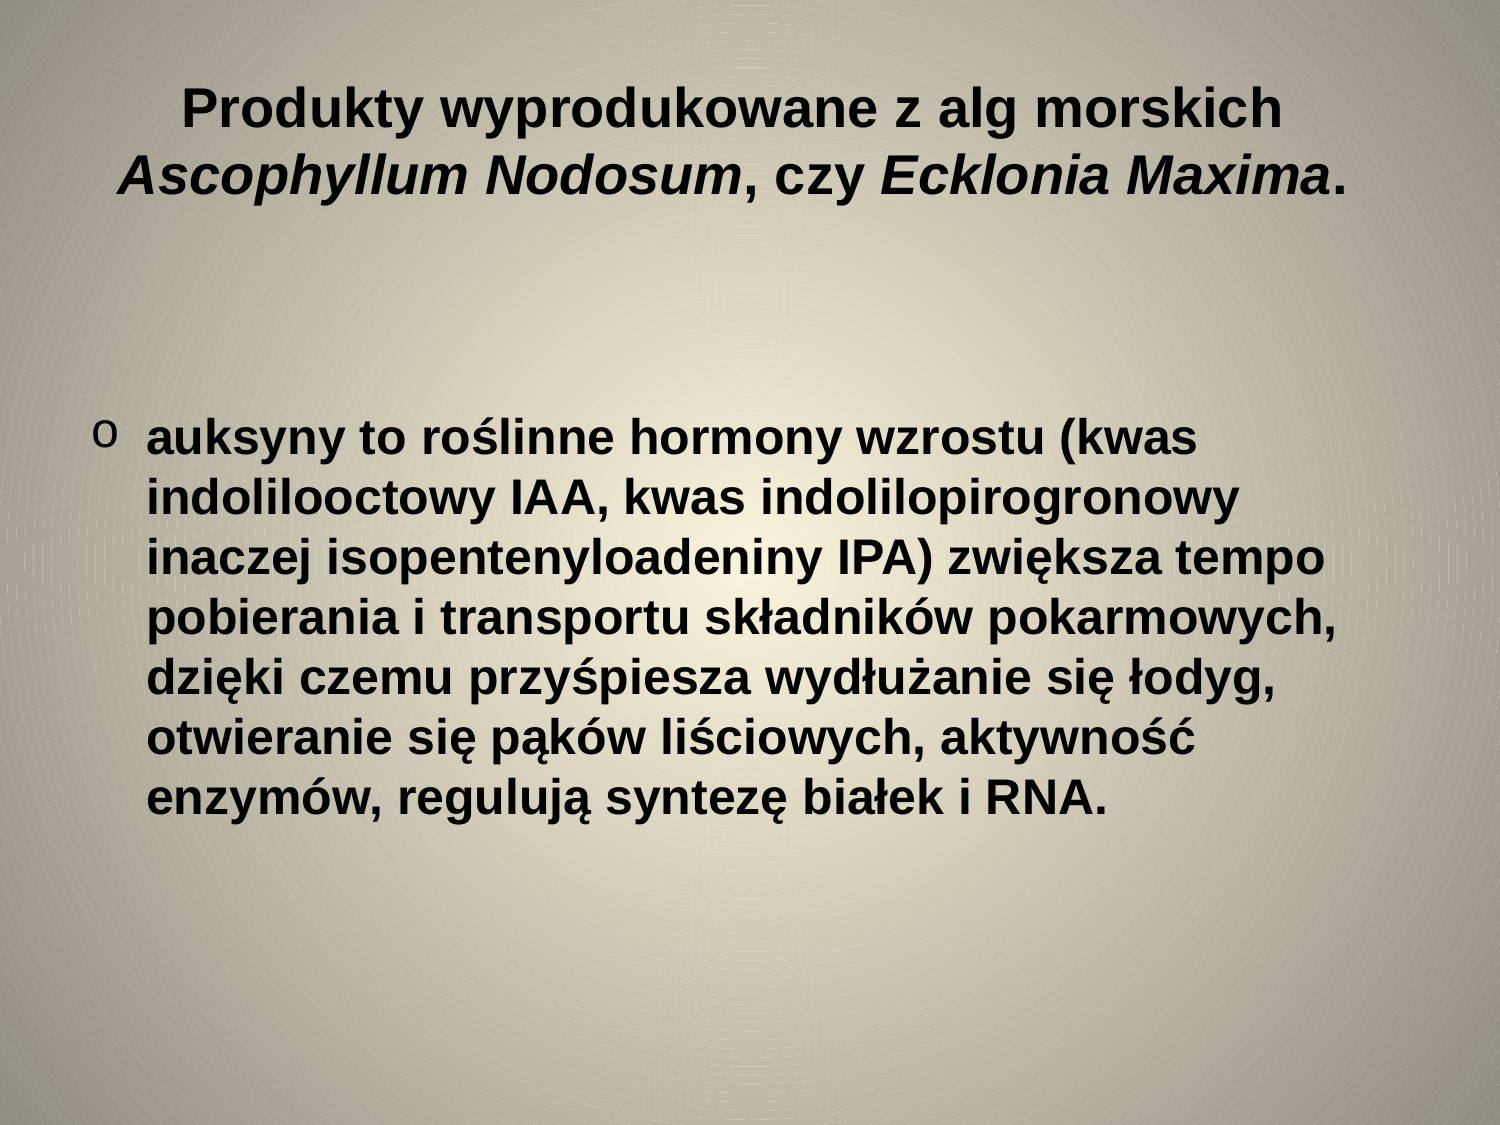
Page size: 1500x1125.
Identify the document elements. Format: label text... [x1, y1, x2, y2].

list auksyny to roślinne hormony wzrostu (kwas indolilooctowy IAA, kwas indolilopirogronowy inaczej isopentenyloadeniny IPA) zwiększa tempo pobierania i transportu składników pokarmowych, dzięki czemu przyśpiesza wydłużanie się łodyg, otwieranie się pąków liściowych, aktywność enzymów, regulują syntezę białek i RNA. [75, 397, 1425, 1005]
title Produkty wyprodukowane z alg morskich Ascophyllum Nodosum, czy Ecklonia Maxima. [41, 45, 1425, 233]
